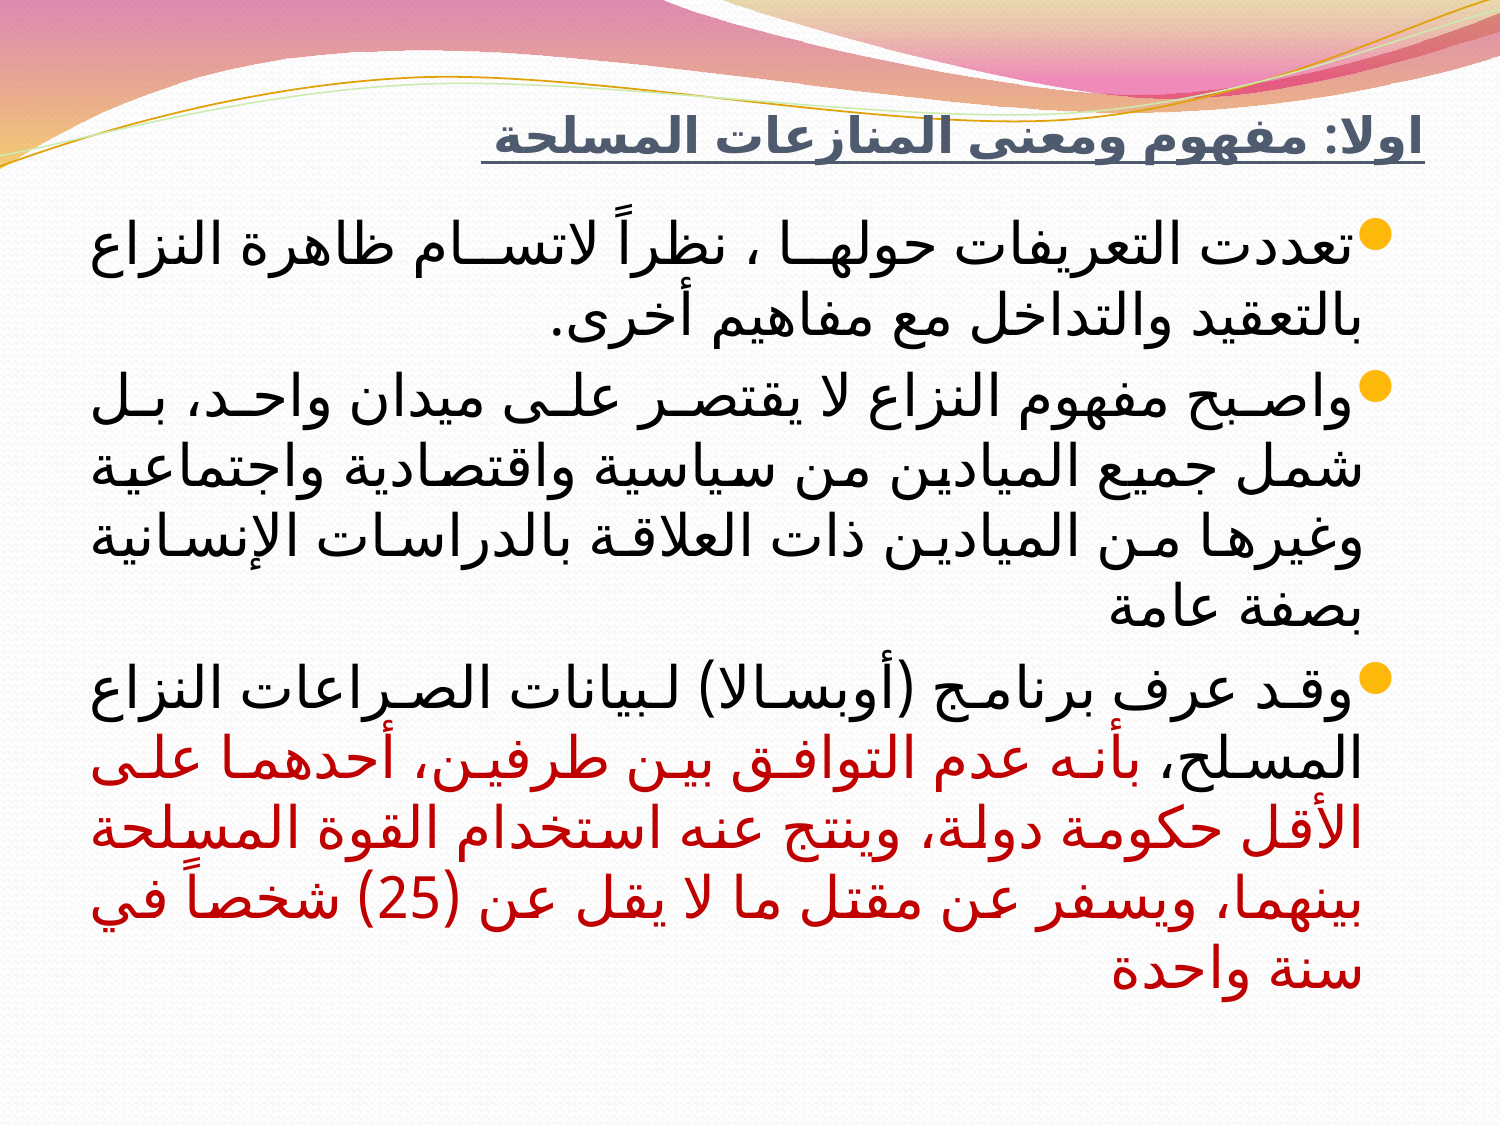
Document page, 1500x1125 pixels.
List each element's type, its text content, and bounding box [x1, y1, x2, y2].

list تعددت التعريفات حولها ، نظراً لاتسام ظاهرة النزاع بالتعقيد والتداخل مع مفاهيم أخرى. واصبح مفهوم النزاع لا يقتصر على ميدان واحد، بل شمل جميع الميادين من سياسية واقتصادية واجتماعية وغيرها من الميادين ذات العلاقة بالدراسات الإنسانية بصفة عامة وقد عرف برنامج (أوبسالا) لبيانات الصراعات النزاع المسلح، بأنه عدم التوافق بين طرفين، أحدهما على الأقل حكومة دولة، وينتج عنه استخدام القوة المسلحة بينهما، ويسفر عن مقتل ما لا يقل عن (25) شخصاً في سنة واحدة [75, 199, 1425, 1038]
title اولا: مفهوم ومعنى المنازعات المسلحة [75, 115, 1425, 164]
